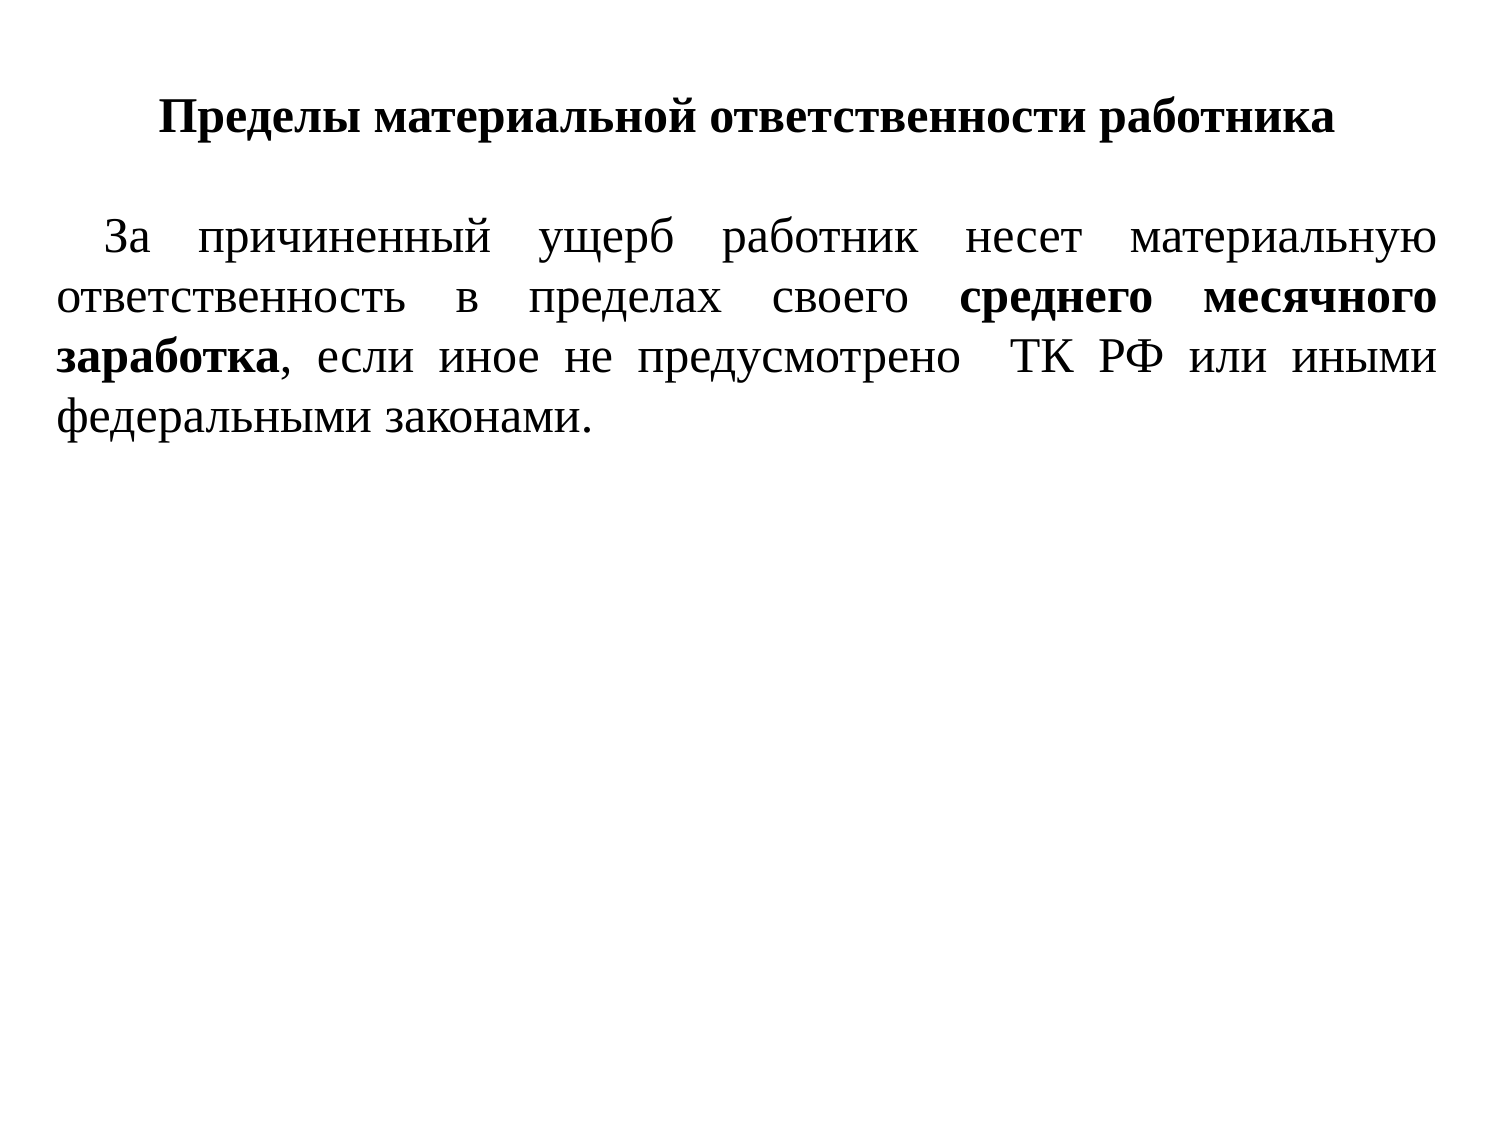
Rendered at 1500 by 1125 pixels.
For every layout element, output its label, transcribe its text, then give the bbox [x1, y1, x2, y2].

text_box Пределы материальной ответственности работника За причиненный ущерб работник несет материальную ответственность в пределах своего среднего месячного заработка, если иное не предусмотрено ТК РФ или иными федеральными законами. [41, 74, 1453, 450]
